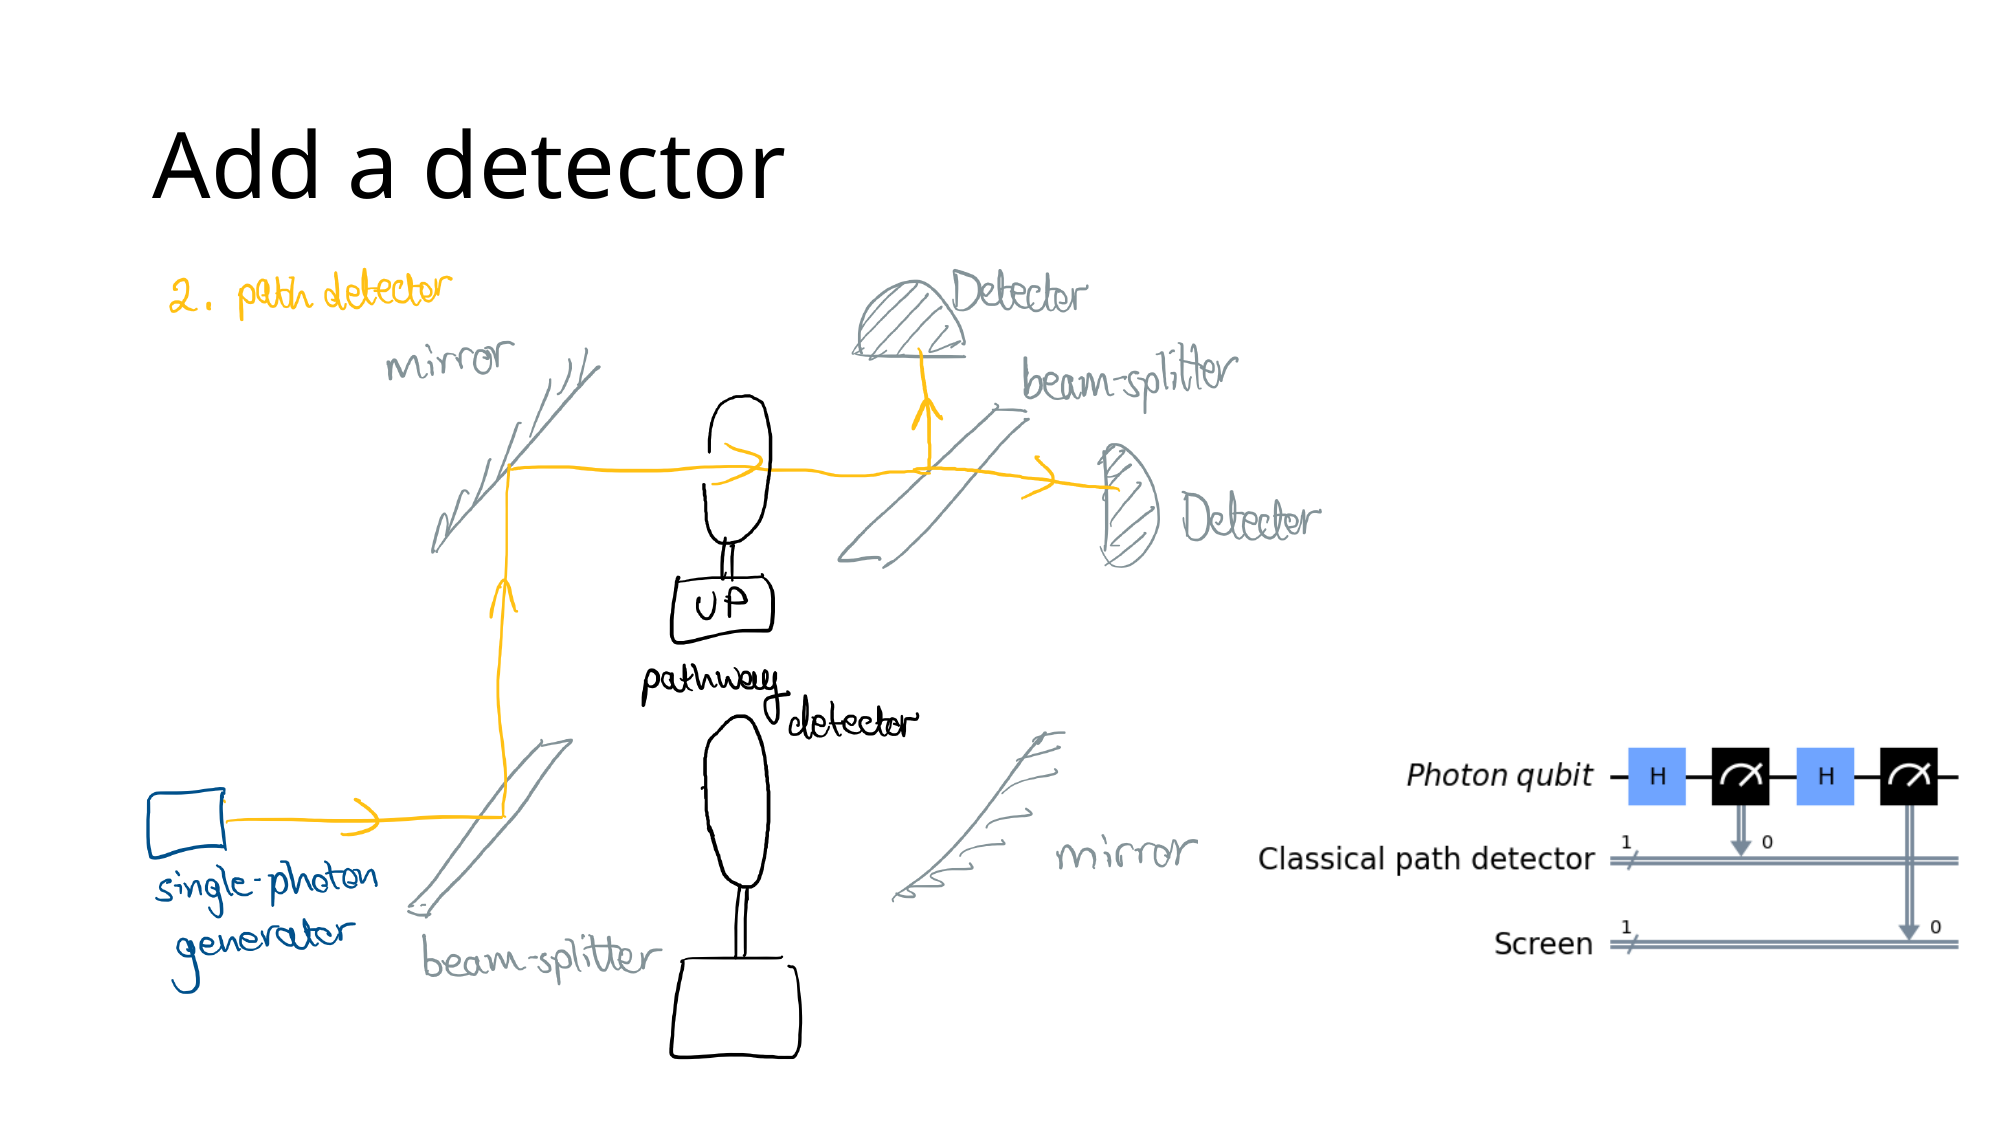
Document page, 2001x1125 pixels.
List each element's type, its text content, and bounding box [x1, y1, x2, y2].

title Add a detector [137, 59, 1863, 278]
picture [137, 254, 1977, 1060]
